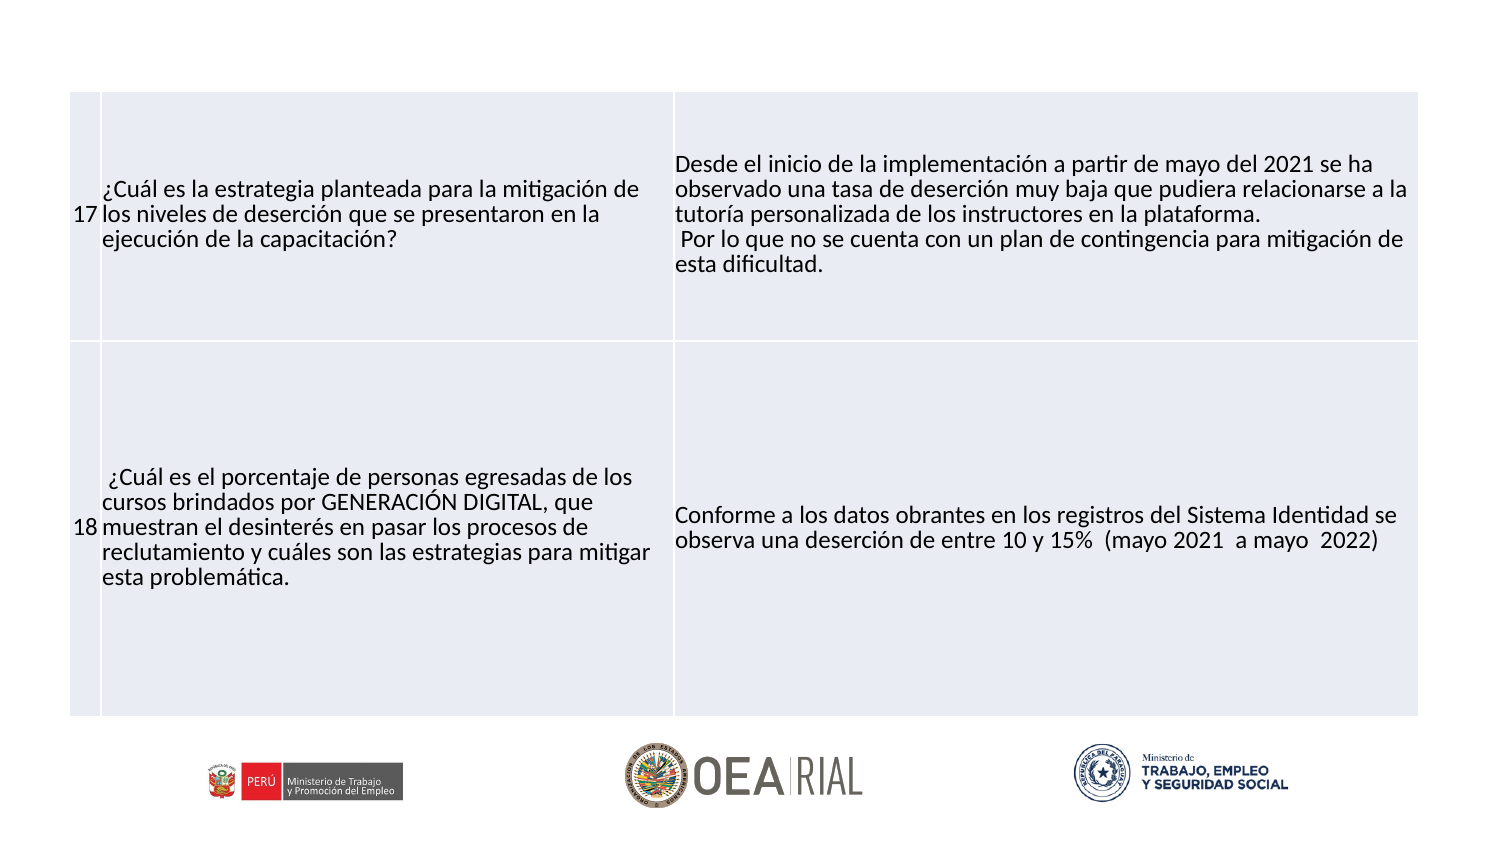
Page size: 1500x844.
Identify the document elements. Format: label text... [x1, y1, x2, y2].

table_cell ¿Cuál es el porcentaje de personas egresadas de los cursos brindados por GENERACIÓN DIGITAL, que muestran el desinterés en pasar los procesos de reclutamiento y cuáles son las estrategias para mitigar esta problemática. [102, 342, 673, 716]
table_header Desde el inicio de la implementación a partir de mayo del 2021 se ha observado una tasa de deserción muy baja que pudiera relacionarse a la tutoría personalizada de los instructores en la plataforma. Por lo que no se cuenta con un plan de contingencia para mitigación de esta dificultad. [675, 92, 1418, 340]
picture [1068, 728, 1294, 823]
picture [625, 743, 863, 809]
table_cell 18 [70, 342, 100, 716]
picture [200, 761, 404, 842]
table_header 17 [70, 92, 100, 340]
table_header ¿Cuál es la estrategia planteada para la mitigación de los niveles de deserción que se presentaron en la ejecución de la capacitación? [102, 92, 673, 340]
table_cell Conforme a los datos obrantes en los registros del Sistema Identidad se observa una deserción de entre 10 y 15% (mayo 2021 a mayo 2022) [675, 342, 1418, 716]
